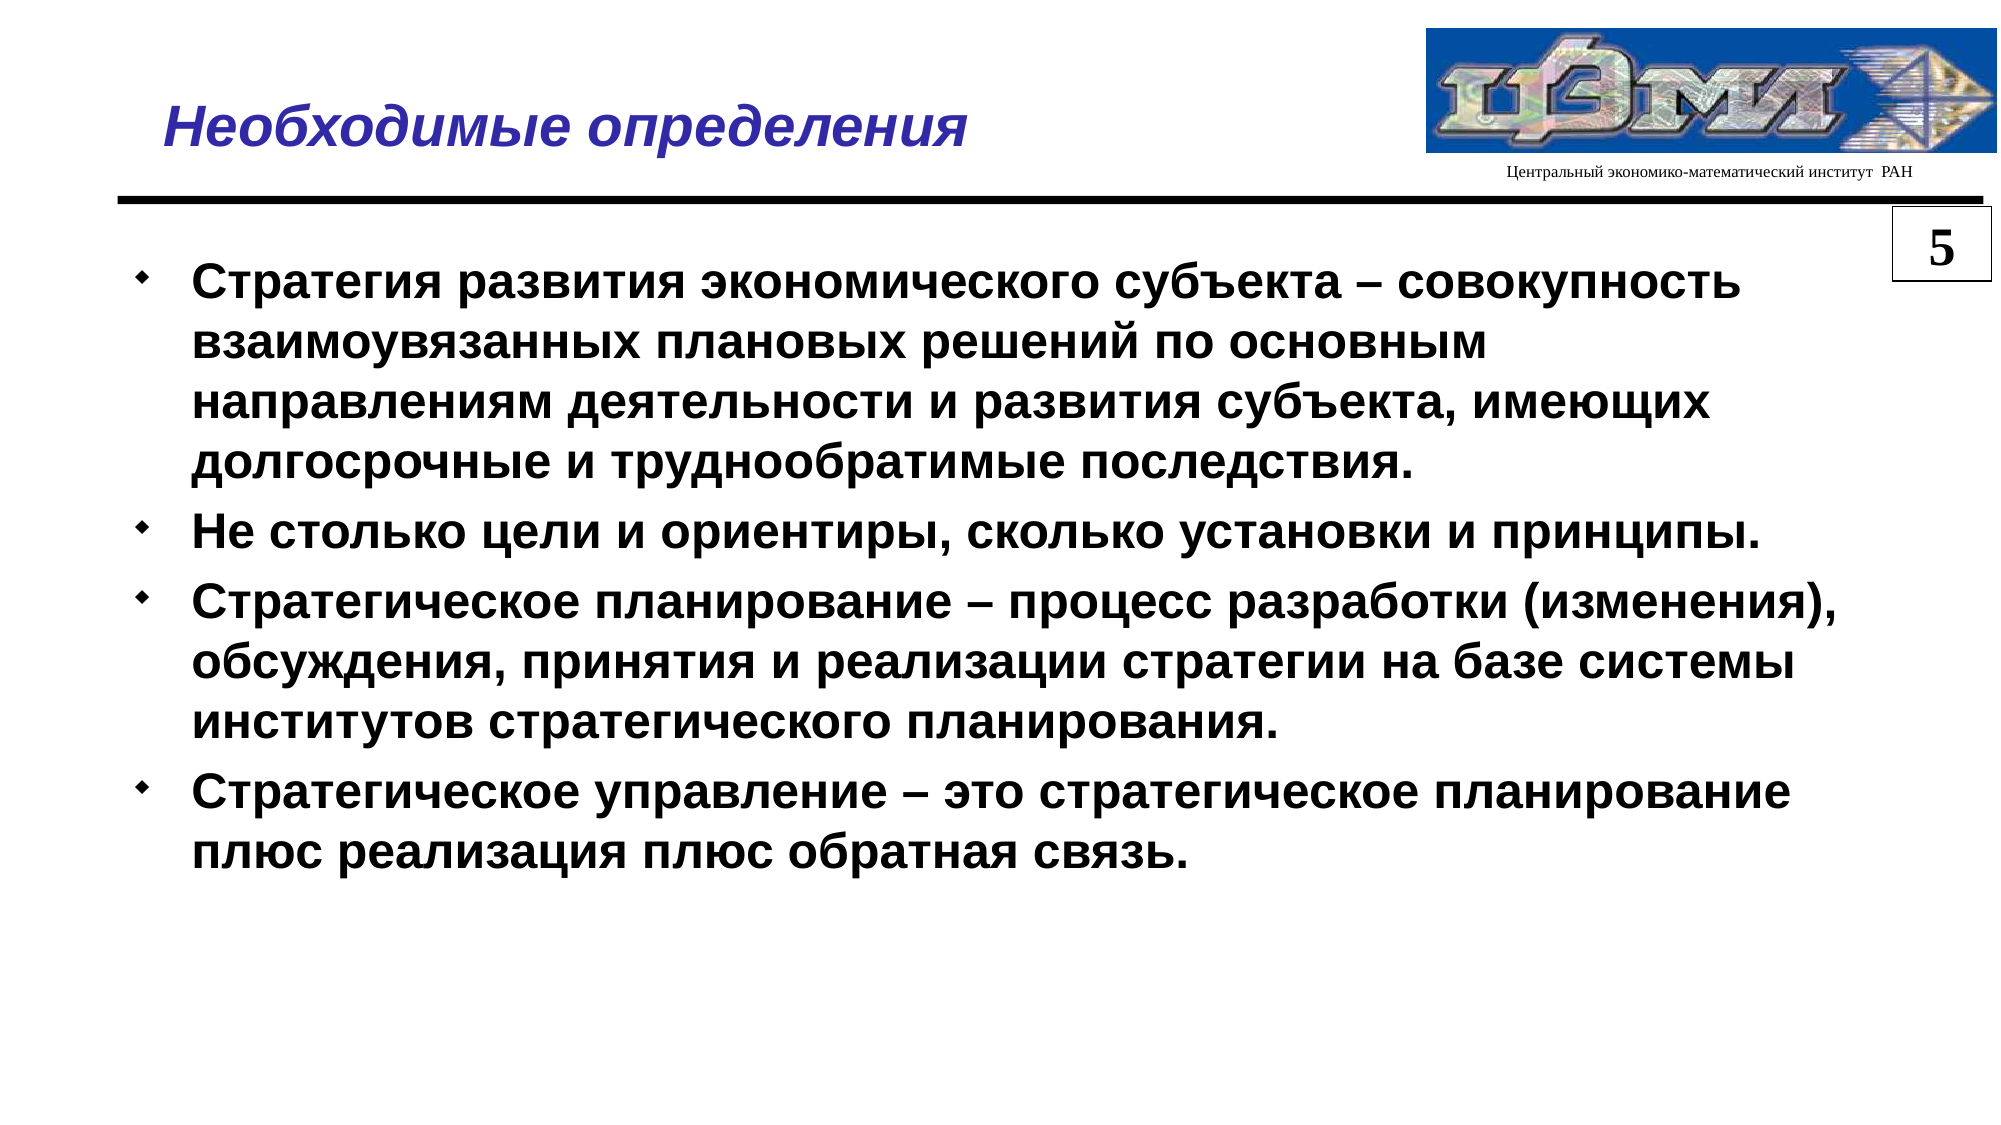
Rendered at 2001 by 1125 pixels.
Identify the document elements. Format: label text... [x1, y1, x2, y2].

slide_number 5 [1892, 206, 1992, 282]
text_box Необходимые определения [148, 17, 1213, 166]
picture [1426, 28, 1997, 153]
list Стратегия развития экономического субъекта – совокупность взаимоувязанных плановых решений по основным направлениям деятельности и развития субъекта, имеющих долгосрочные и труднообратимые последствия. Не столько цели и ориентиры, сколько установки и принципы. Стратегическое планирование – процесс разработки (изменения), обсуждения, принятия и реализации стратегии на базе системы институтов стратегического планирования. Стратегическое управление – это стратегическое планирование плюс реализация плюс обратная связь. [119, 206, 1874, 1125]
